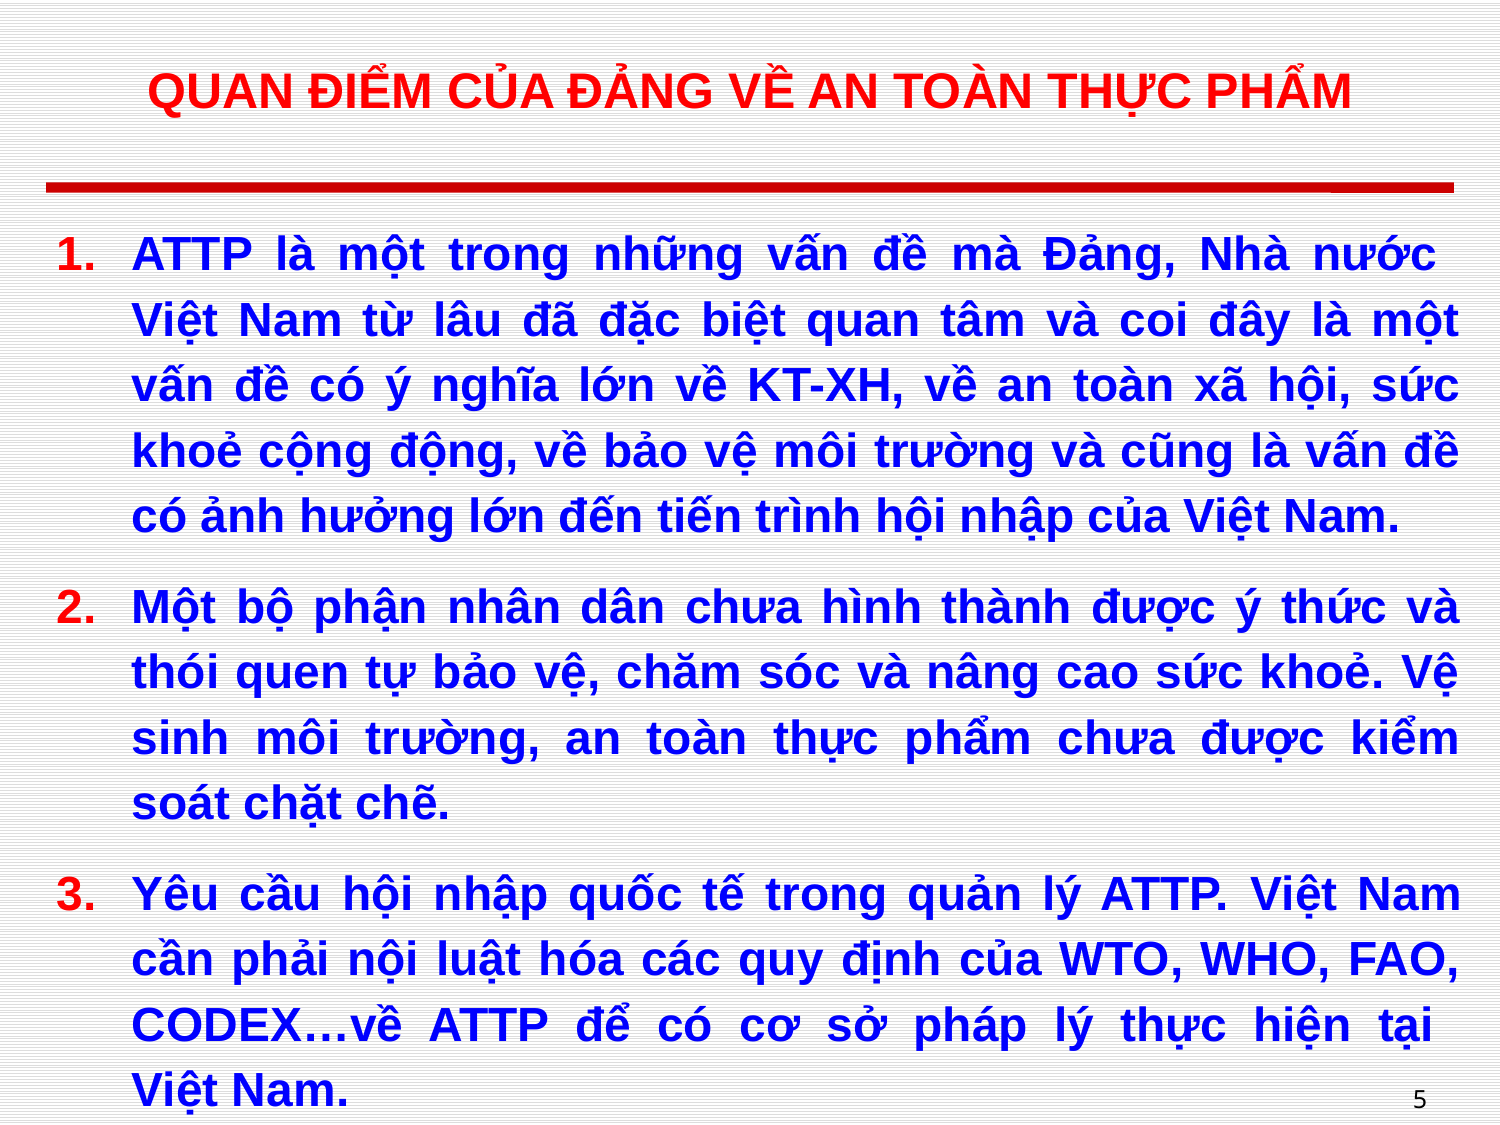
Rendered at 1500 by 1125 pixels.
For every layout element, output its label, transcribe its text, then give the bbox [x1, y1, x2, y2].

text_box ATTP là một trong những vấn đề mà Đảng, Nhà nước Việt Nam từ lâu đã đặc biệt quan tâm và coi đây là một vấn đề có ý nghĩa lớn về KT-XH, về an toàn xã hội, sức khoẻ cộng động, về bảo vệ môi trường và cũng là vấn đề có ảnh hưởng lớn đến tiến trình hội nhập của Việt Nam. Một bộ phận nhân dân chưa hình thành được ý thức và thói quen tự bảo vệ, chăm sóc và nâng cao sức khoẻ. Vệ sinh môi trường, an toàn thực phẩm chưa được kiểm soát chặt chẽ. Yêu cầu hội nhập quốc tế trong quản lý ATTP. Việt Nam cần phải nội luật hóa các quy định của WTO, WHO, FAO, CODEX…về ATTP để có cơ sở pháp lý thực hiện tại Việt Nam. [23, 199, 1477, 1088]
title QUAN ĐIỂM CỦA ĐẢNG VỀ AN TOÀN THỰC PHẨM [38, 24, 1463, 150]
